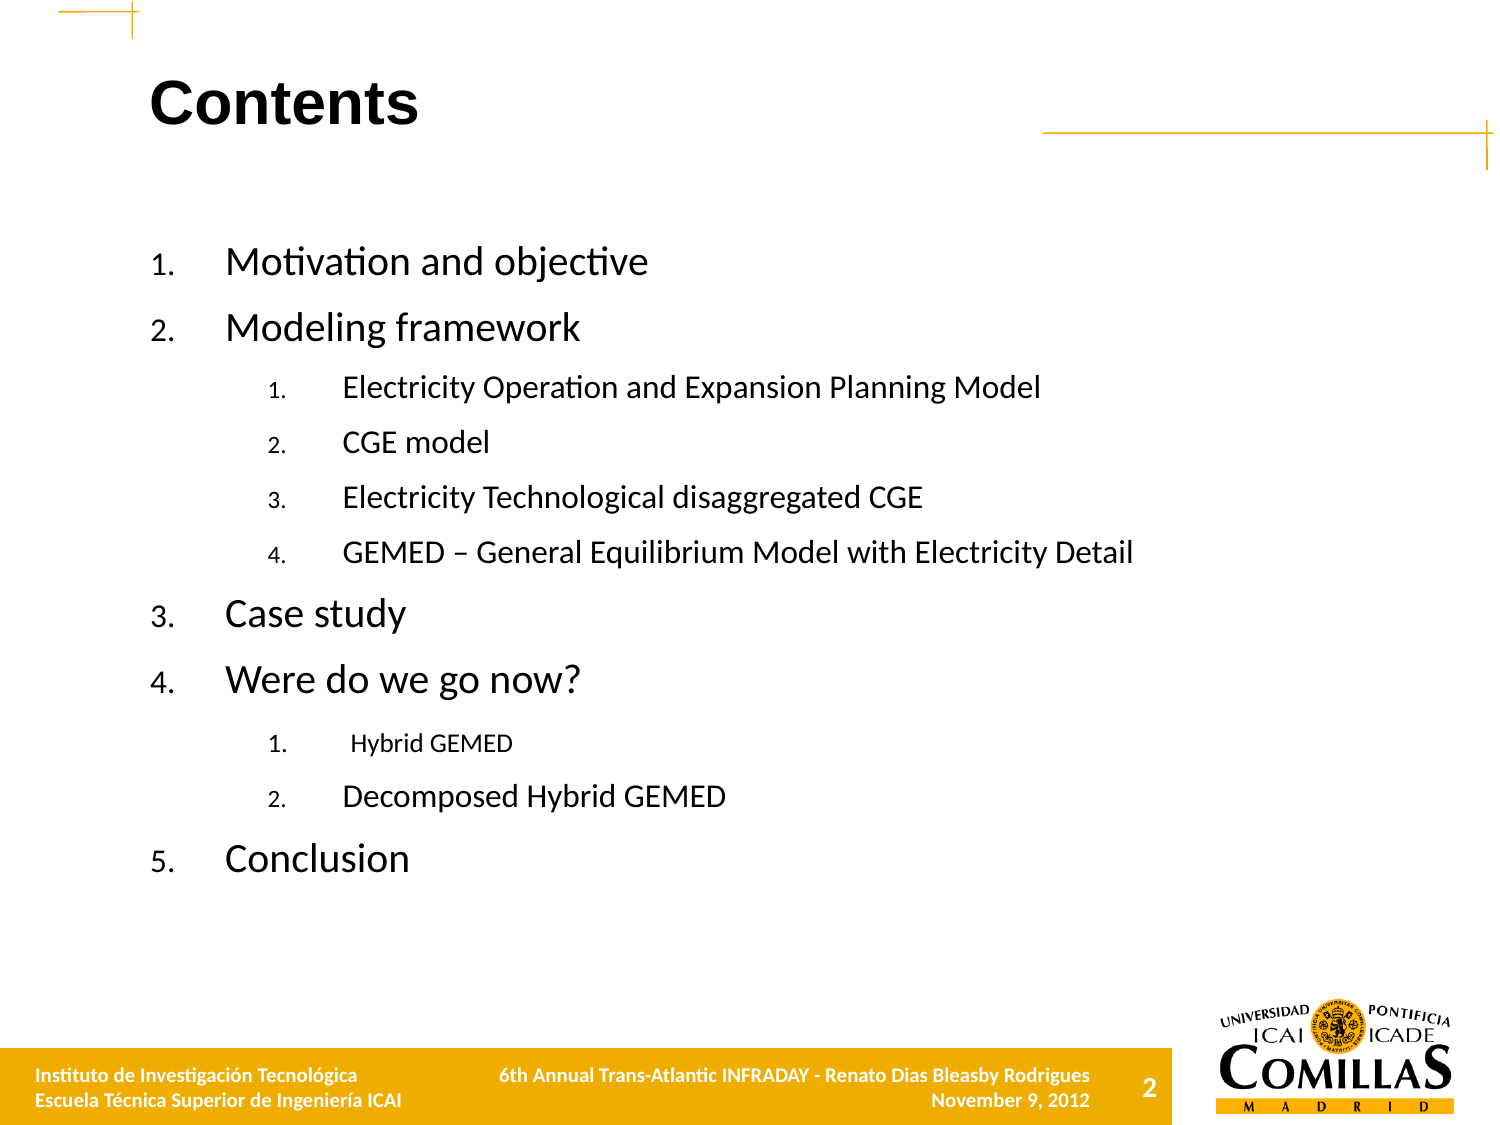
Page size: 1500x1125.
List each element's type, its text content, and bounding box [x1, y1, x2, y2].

list Motivation and objective Modeling framework Electricity Operation and Expansion Planning Model CGE model Electricity Technological disaggregated CGE GEMED – General Equilibrium Model with Electricity Detail Case study Were do we go now? Hybrid GEMED Decomposed Hybrid GEMED Conclusion [134, 160, 1486, 1048]
title Contents [140, 24, 1486, 142]
picture [1216, 1048, 1454, 1114]
